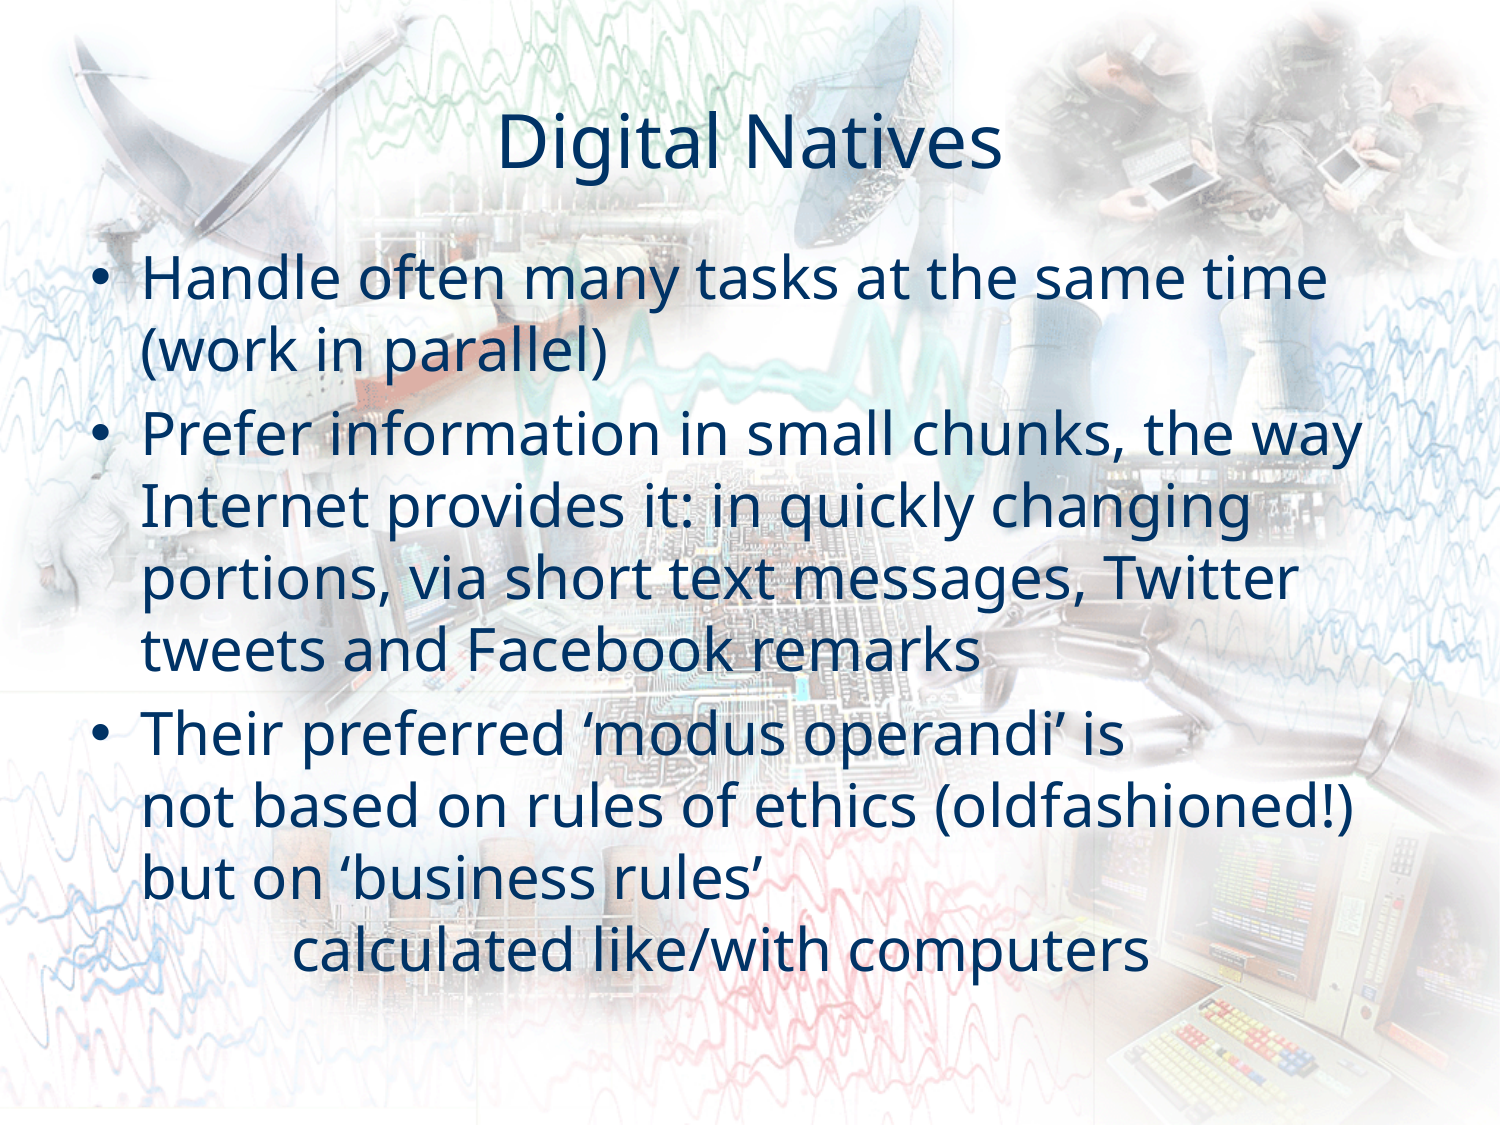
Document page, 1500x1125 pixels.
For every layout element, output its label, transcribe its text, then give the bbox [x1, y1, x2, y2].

title Digital Natives [74, 44, 1426, 231]
picture [0, 0, 1500, 1125]
list Handle often many tasks at the same time (work in parallel) Prefer information in small chunks, the way Internet provides it: in quickly changing portions, via short text messages, Twitter tweets and Facebook remarks Their preferred ‘modus operandi’ is not based on rules of ethics (oldfashioned!) but on ‘business rules’ calculated like/with computers [74, 231, 1426, 1006]
